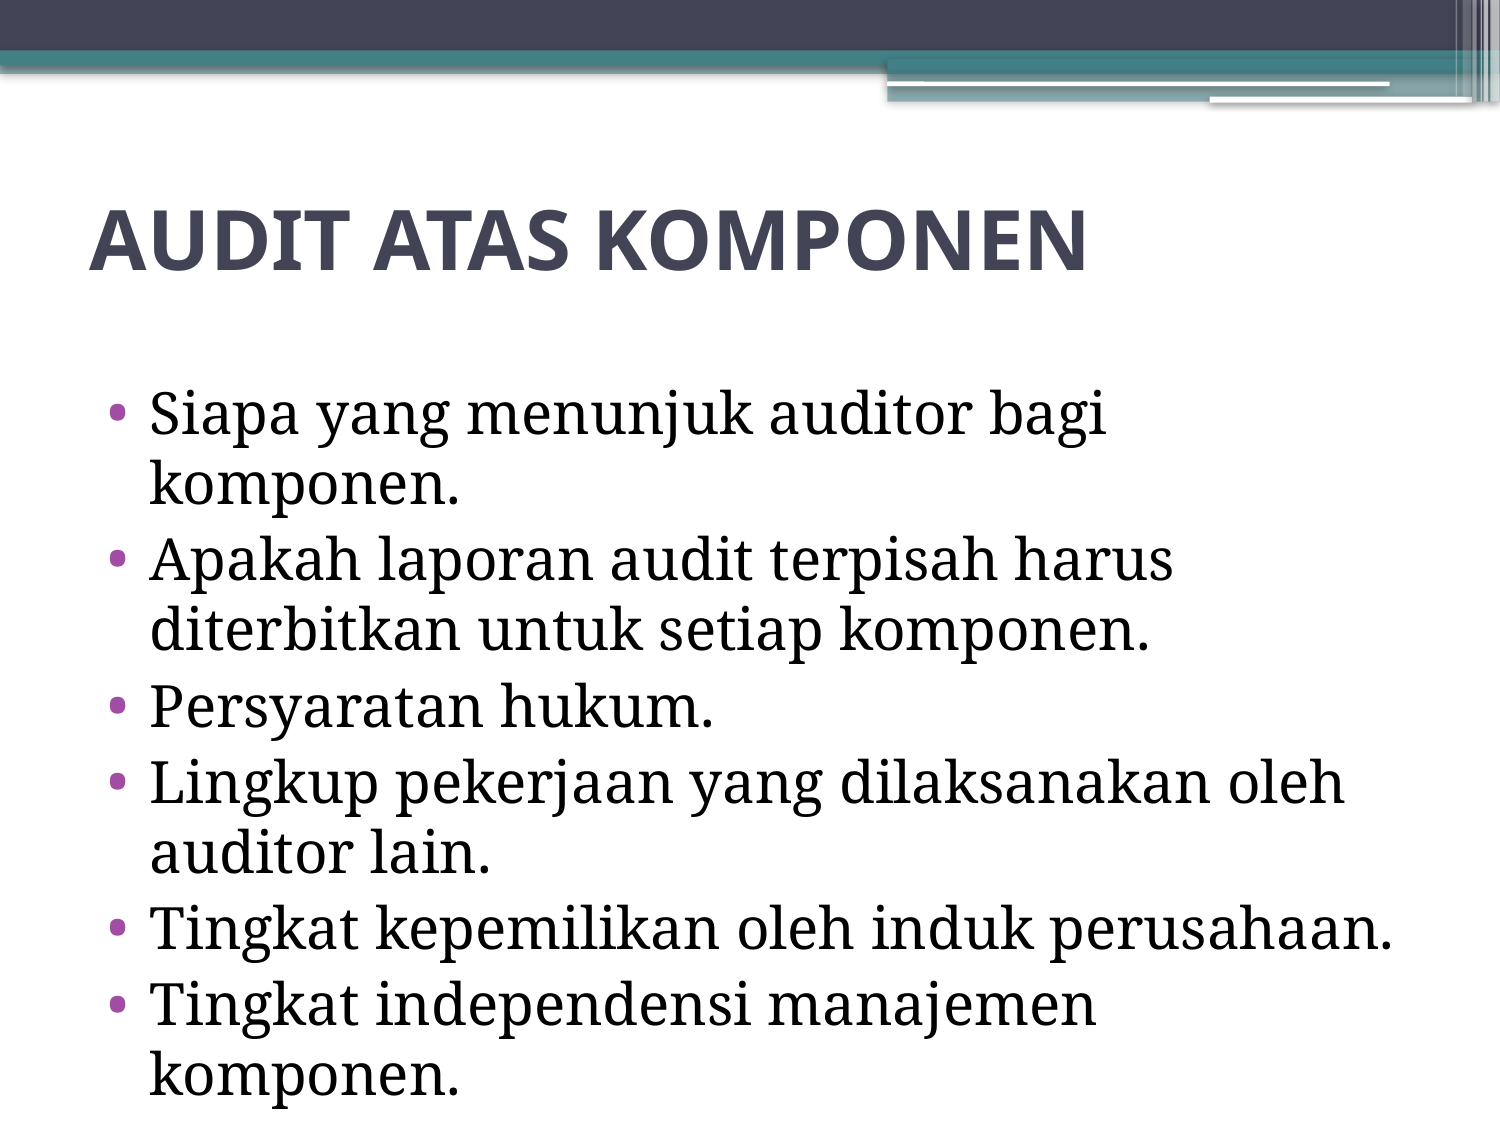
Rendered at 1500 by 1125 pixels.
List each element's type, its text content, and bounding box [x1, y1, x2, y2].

title AUDIT ATAS KOMPONEN [75, 149, 1425, 325]
list Siapa yang menunjuk auditor bagi komponen. Apakah laporan audit terpisah harus diterbitkan untuk setiap komponen. Persyaratan hukum. Lingkup pekerjaan yang dilaksanakan oleh auditor lain. Tingkat kepemilikan oleh induk perusahaan. Tingkat independensi manajemen komponen. [75, 368, 1425, 1079]
